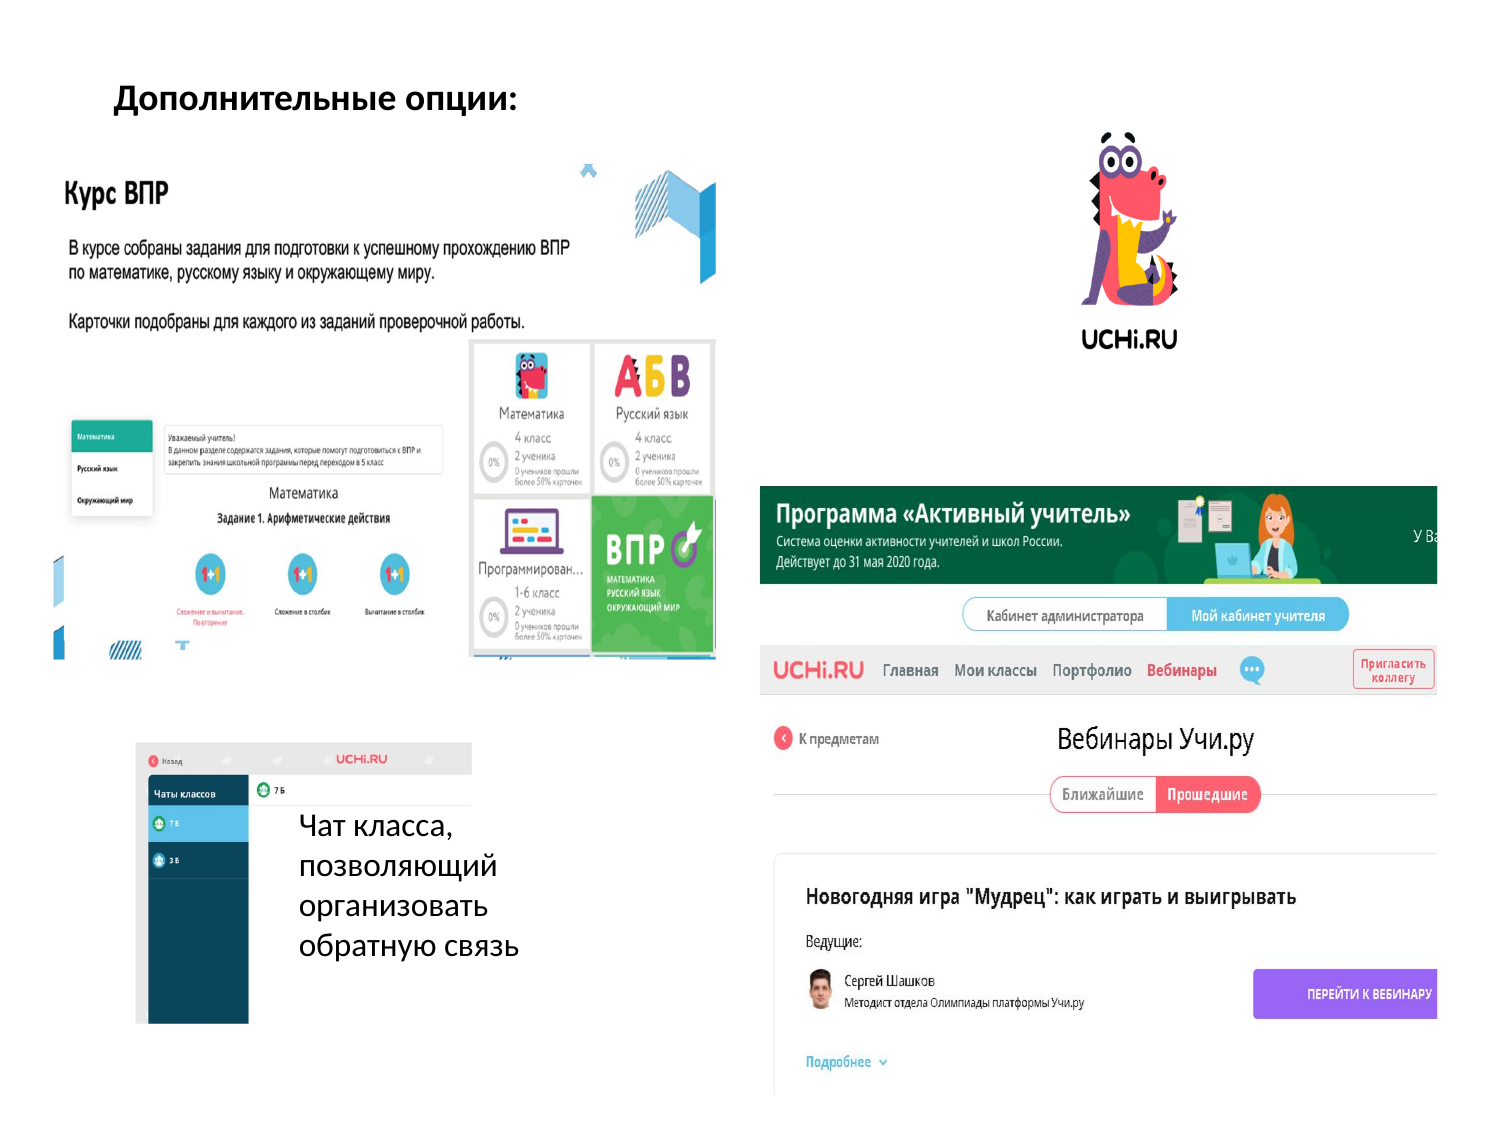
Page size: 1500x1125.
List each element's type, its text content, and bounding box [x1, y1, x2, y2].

picture [53, 163, 717, 660]
picture [1013, 88, 1246, 398]
picture [759, 485, 1438, 1095]
text_box Чат класса, позволяющий организовать обратную связь [476, 788, 576, 976]
text_box Дополнительные опции: [98, 58, 599, 150]
picture [135, 740, 472, 1025]
